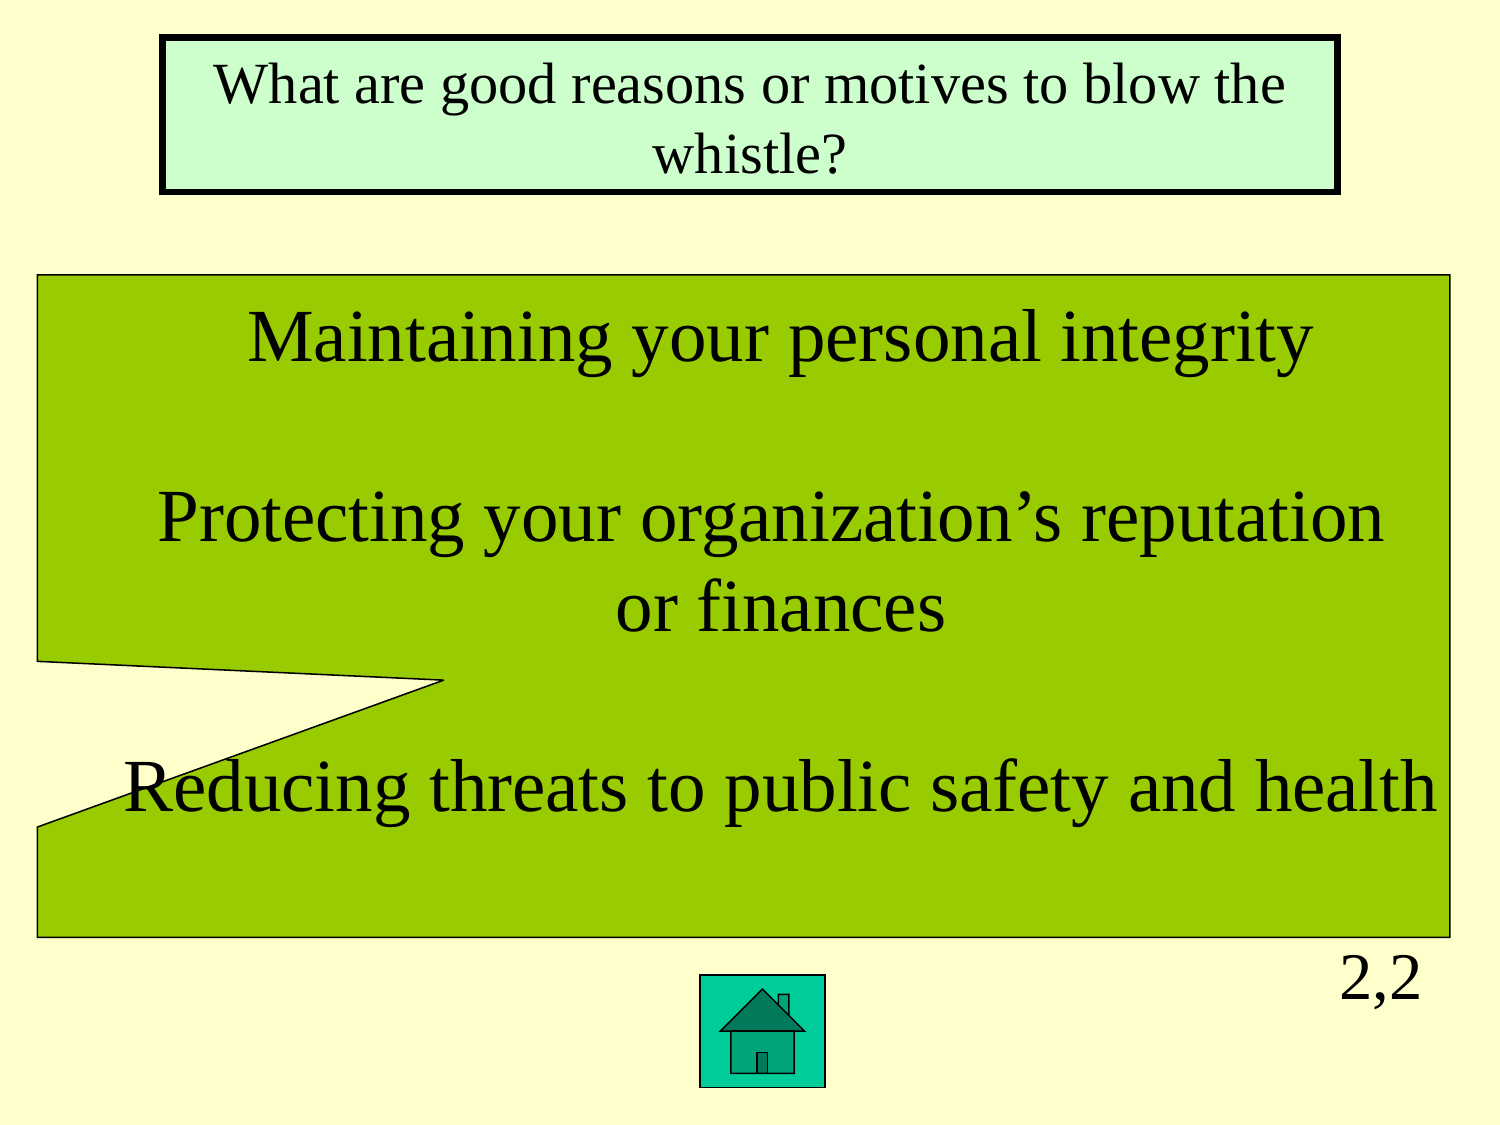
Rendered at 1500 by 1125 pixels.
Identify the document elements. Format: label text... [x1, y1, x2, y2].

text_box [699, 975, 826, 1088]
subtitle 2,2 [1262, 924, 1500, 1063]
text_box What are good reasons or motives to blow the whistle? [162, 37, 1338, 193]
text_box Maintaining your personal integrity Protecting your organization’s reputation or finances Reducing threats to public safety and health [37, 274, 1450, 938]
